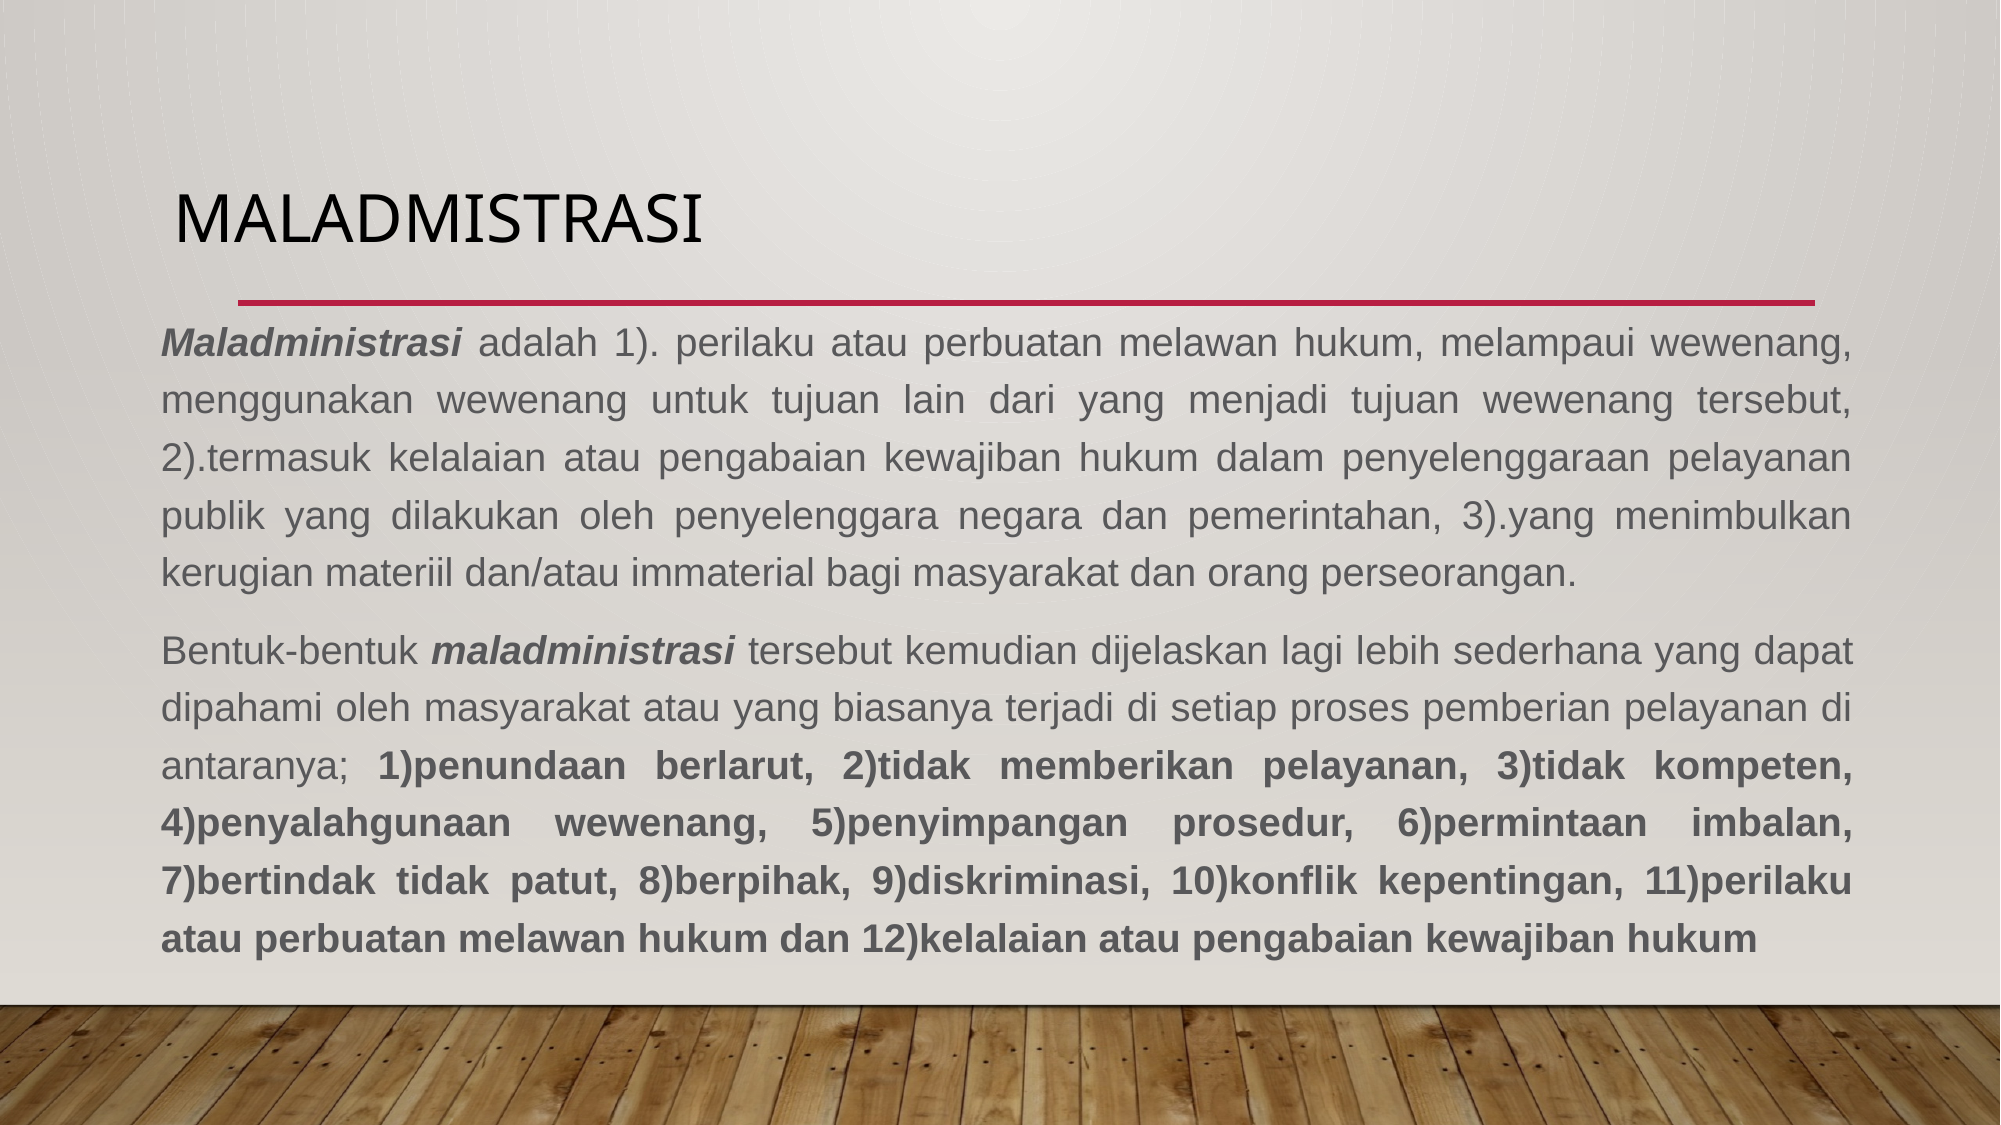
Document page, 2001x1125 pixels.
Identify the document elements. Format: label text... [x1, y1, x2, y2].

list Maladministrasi adalah 1). perilaku atau perbuatan melawan hukum, melampaui wewenang, menggunakan wewenang untuk tujuan lain dari yang menjadi tujuan wewenang tersebut, 2).termasuk kelalaian atau pengabaian kewajiban hukum dalam penyelenggaraan pelayanan publik yang dilakukan oleh penyelenggara negara dan pemerintahan, 3).yang menimbulkan kerugian materiil dan/atau immaterial bagi masyarakat dan orang perseorangan. Bentuk-bentuk maladministrasi tersebut kemudian dijelaskan lagi lebih sederhana yang dapat dipahami oleh masyarakat atau yang biasanya terjadi di setiap proses pemberian pelayanan di antaranya; 1)penundaan berlarut, 2)tidak memberikan pelayanan, 3)tidak kompeten, 4)penyalahgunaan wewenang, 5)penyimpangan prosedur, 6)permintaan imbalan, 7)bertindak tidak patut, 8)berpihak, 9)diskriminasi, 10)konflik kepentingan, 11)perilaku atau perbuatan melawan hukum dan 12)kelalaian atau pengabaian kewajiban hukum [145, 299, 1871, 1013]
title MALADMISTRASI [158, 177, 1735, 299]
picture [0, 1005, 2000, 1125]
